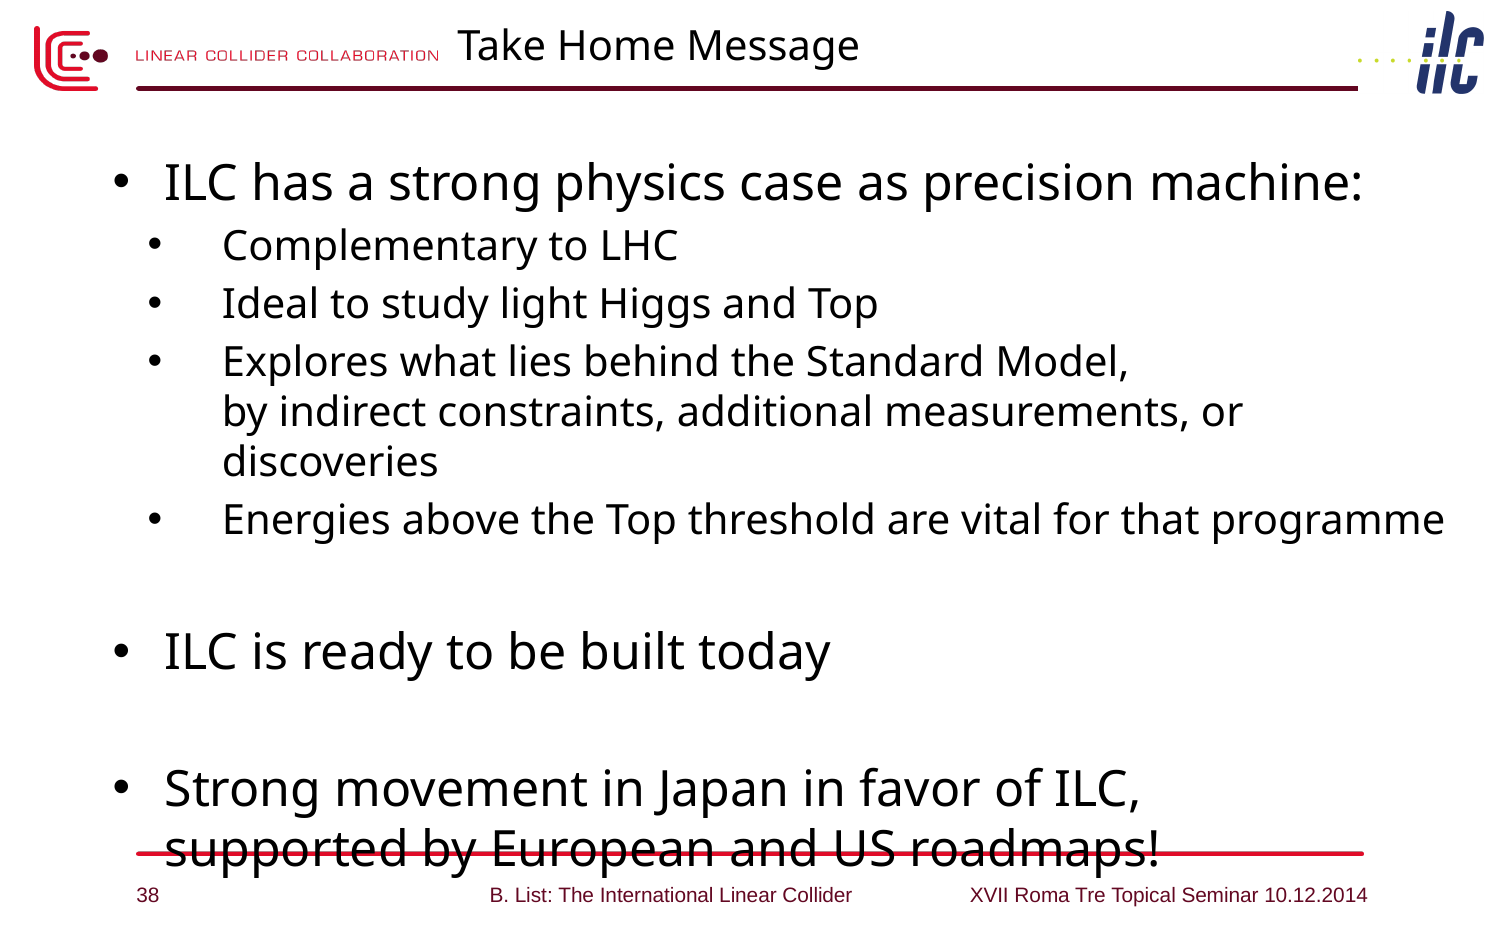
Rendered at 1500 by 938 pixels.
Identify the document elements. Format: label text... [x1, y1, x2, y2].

slide_number 38 [135, 880, 487, 907]
picture [34, 11, 1484, 149]
list ILC has a strong physics case as precision machine: Complementary to LHC Ideal to study light Higgs and Top Explores what lies behind the Standard Model, by indirect constraints, additional measurements, or discoveries Energies above the Top threshold are vital for that programme ILC is ready to be built today Strong movement in Japan in favor of ILC, supported by European and US roadmaps! [111, 149, 1468, 819]
picture [136, 819, 1364, 856]
title Take Home Message [456, 18, 1332, 88]
